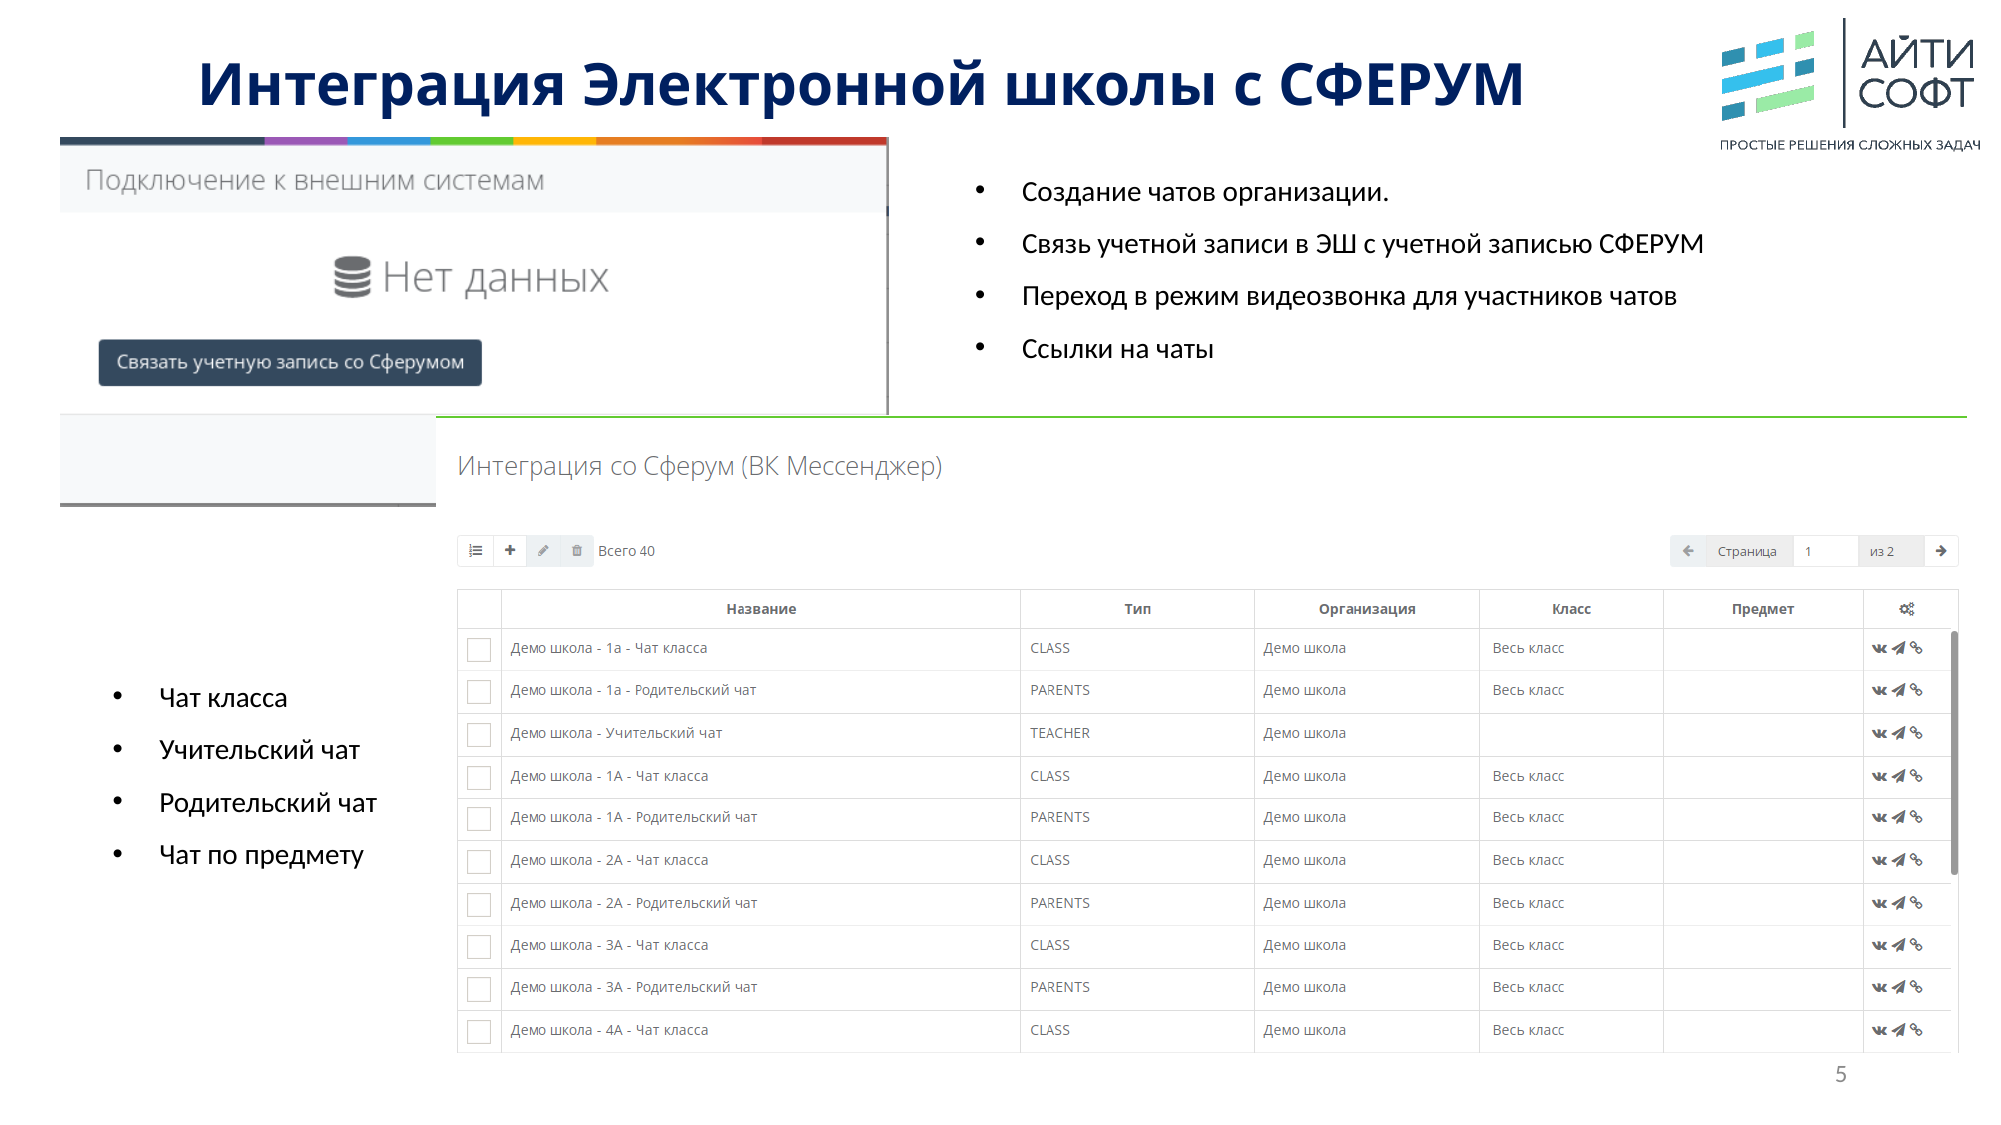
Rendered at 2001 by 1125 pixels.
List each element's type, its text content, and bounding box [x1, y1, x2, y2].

title Интеграция Электронной школы с СФЕРУМ [0, 0, 1644, 173]
slide_number 5 [1412, 1053, 1863, 1103]
text_box Создание чатов организации. Связь учетной записи в ЭШ с учетной записью СФЕРУМ Переход в режим видеозвонка для участников чатов Ссылки на чаты [960, 146, 1740, 372]
text_box Чат класса Учительский чат Родительский чат Чат по предмету [97, 618, 436, 878]
picture [60, 137, 1967, 1053]
picture [1644, 0, 2001, 190]
